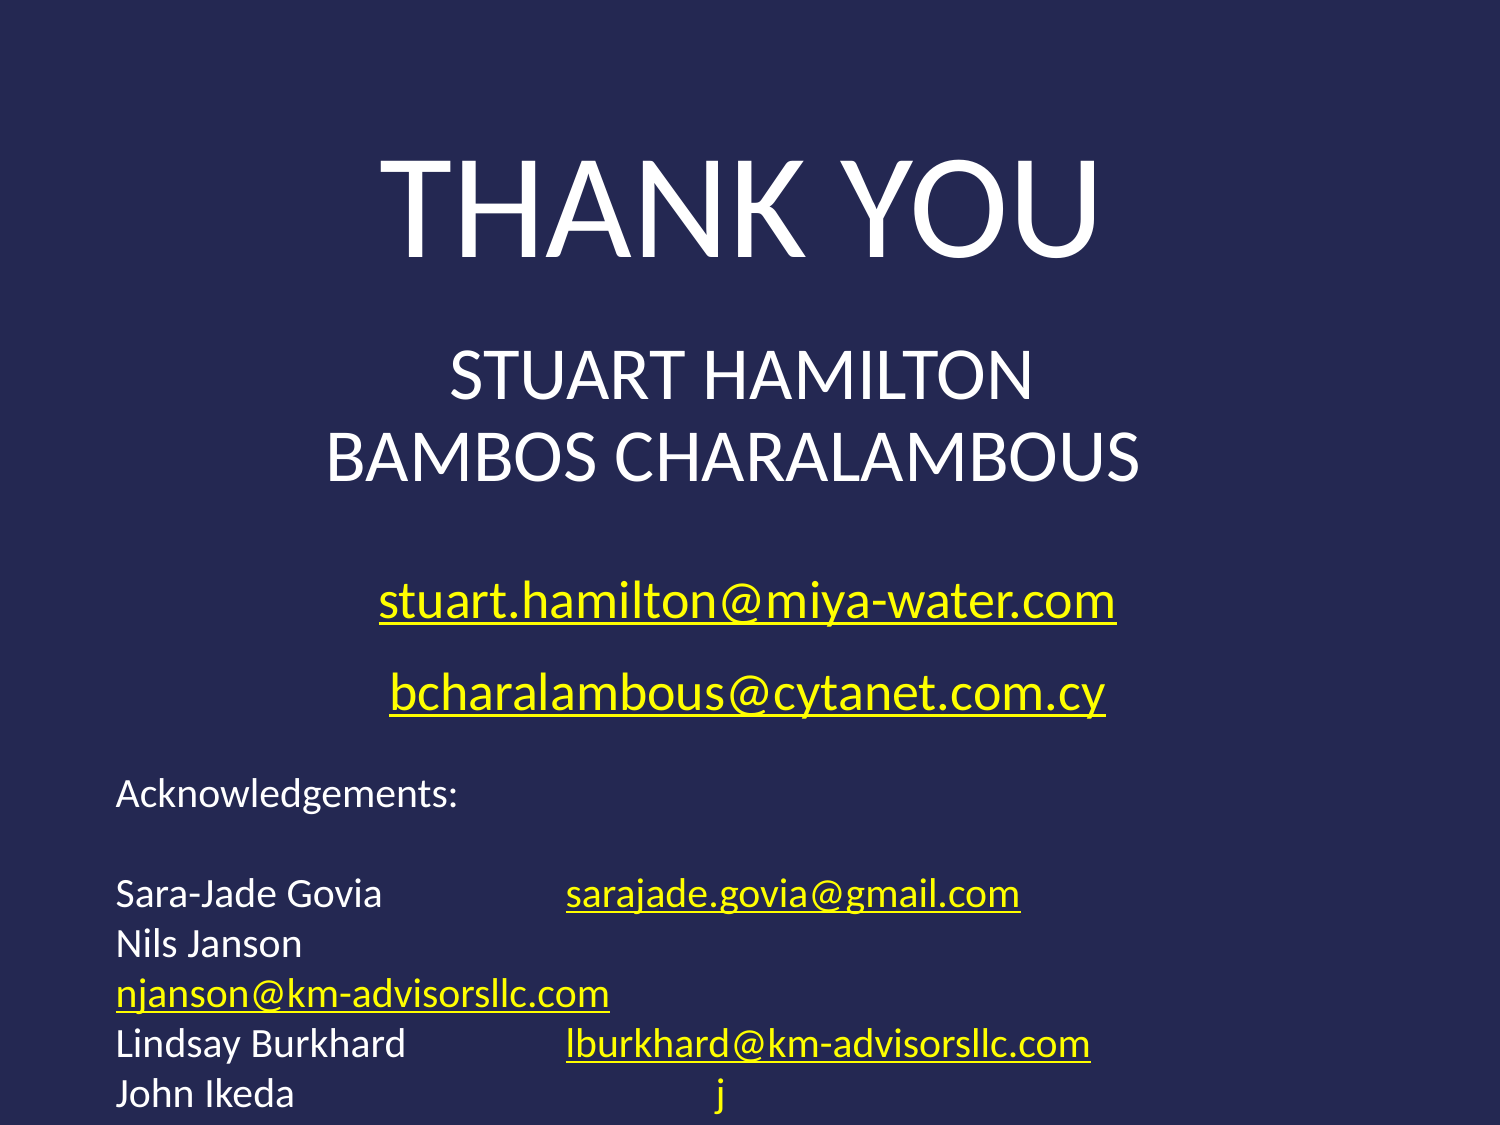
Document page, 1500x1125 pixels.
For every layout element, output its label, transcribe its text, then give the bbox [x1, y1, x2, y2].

list stuart.hamilton@miya-water.com bcharalambous@cytanet.com.cy [110, 543, 1385, 731]
text_box Acknowledgements: Sara-Jade Govia sarajade.govia@gmail.com Nils Janson njanson@km-advisorsllc.com Lindsay Burkhard lburkhard@km-advisorsllc.com John Ikeda john.ikeda@castalia-advisors.com [100, 758, 1117, 1125]
title Thank you Stuart Hamilton Bambos Charalambous [105, 58, 1380, 505]
